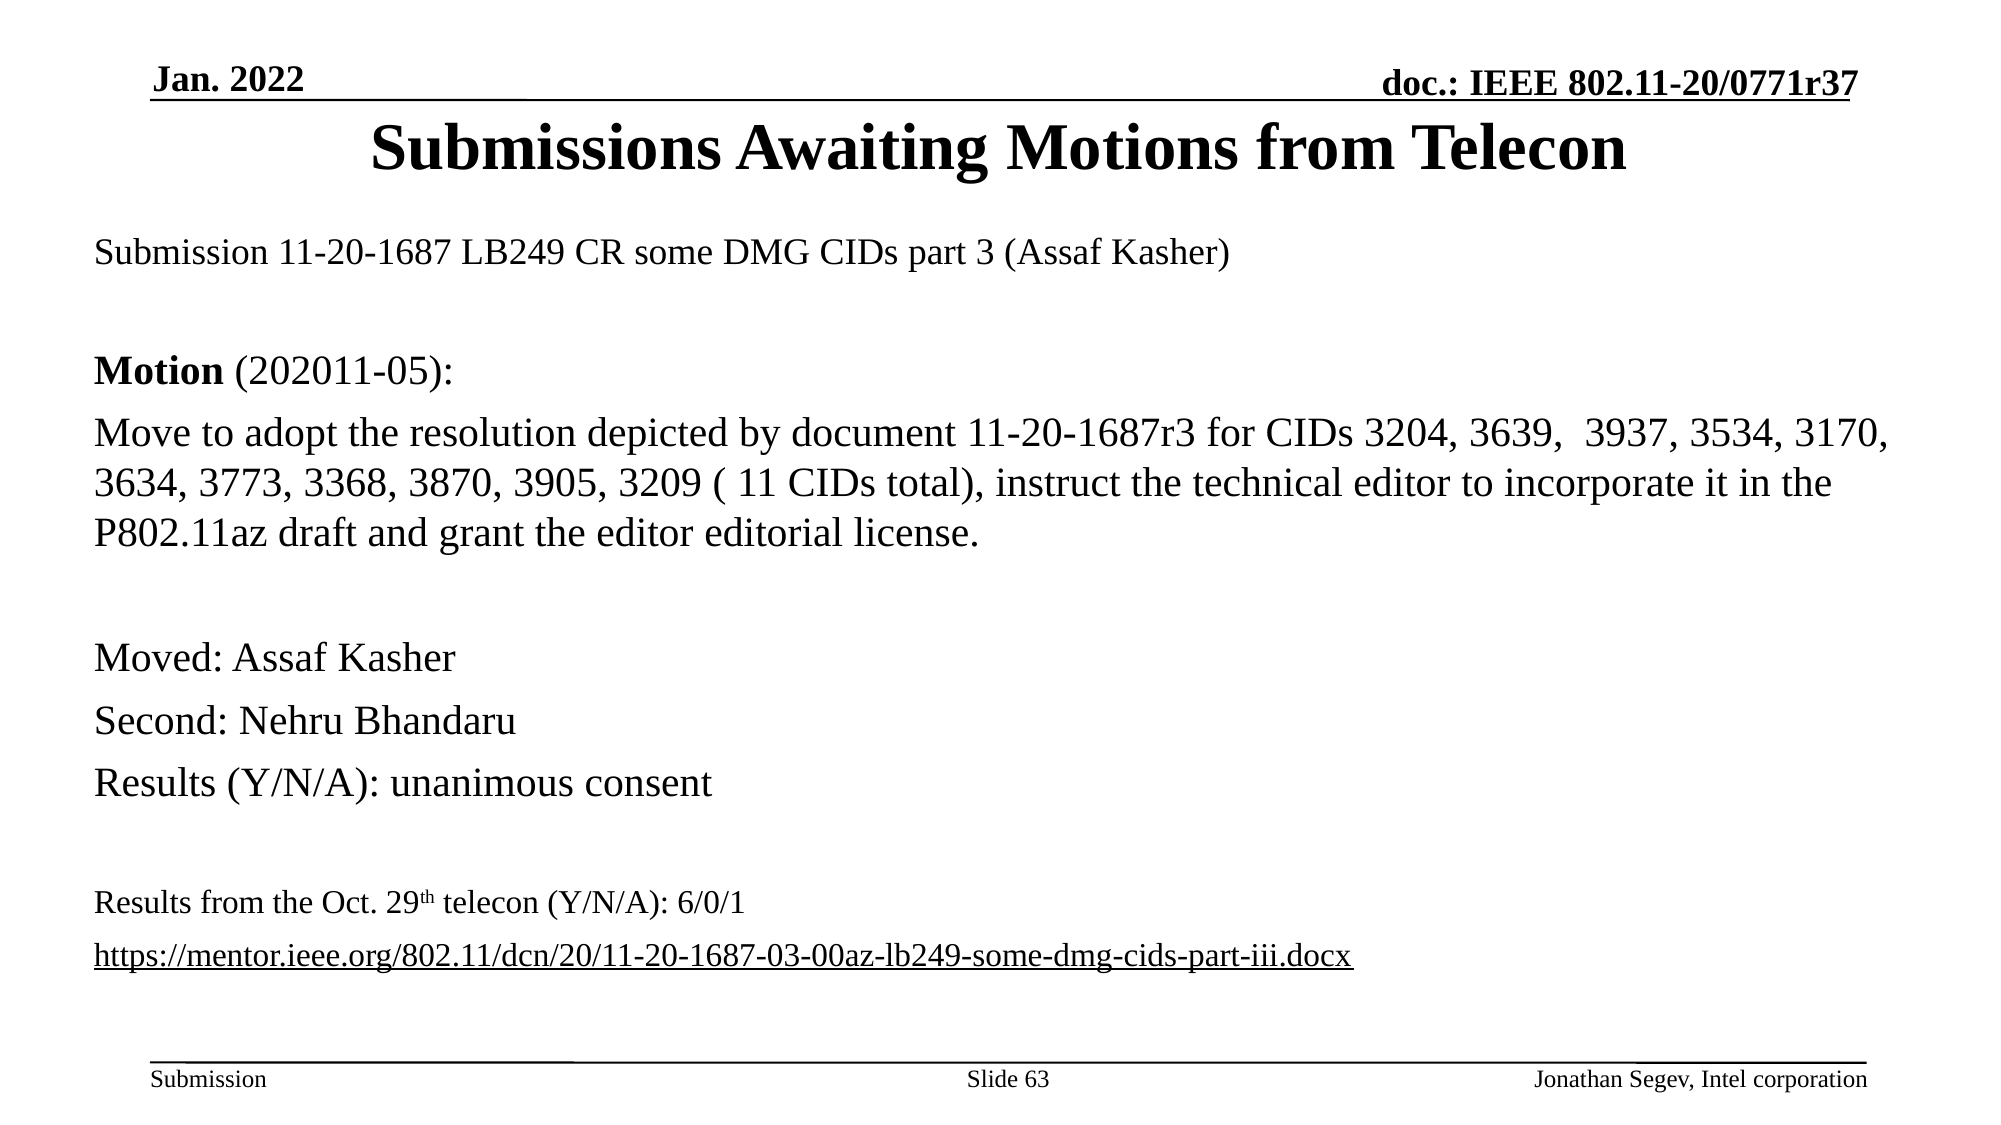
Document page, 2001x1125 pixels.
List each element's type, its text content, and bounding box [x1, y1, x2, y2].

title Submissions Awaiting Motions from Telecon [149, 112, 1850, 173]
slide_number Slide 63 [950, 1061, 1067, 1123]
footer Jonathan Segev, Intel corporation [1171, 1061, 1869, 1093]
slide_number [152, 54, 563, 100]
list Submission 11-20-1687 LB249 CR some DMG CIDs part 3 (Assaf Kasher) Motion (202011-05): Move to adopt the resolution depicted by document 11-20-1687r3 for CIDs 3204, 3639, 3937, 3534, 3170, 3634, 3773, 3368, 3870, 3905, 3209 ( 11 CIDs total), instruct the technical editor to incorporate it in the P802.11az draft and grant the editor editorial license. Moved: Assaf Kasher Second: Nehru Bhandaru Results (Y/N/A): unanimous consent Results from the Oct. 29th telecon (Y/N/A): 6/0/1 https://mentor.ieee.org/802.11/dcn/20/11-20-1687-03-00az-lb249-some-dmg-cids-part-iii.docx [78, 219, 1922, 1000]
